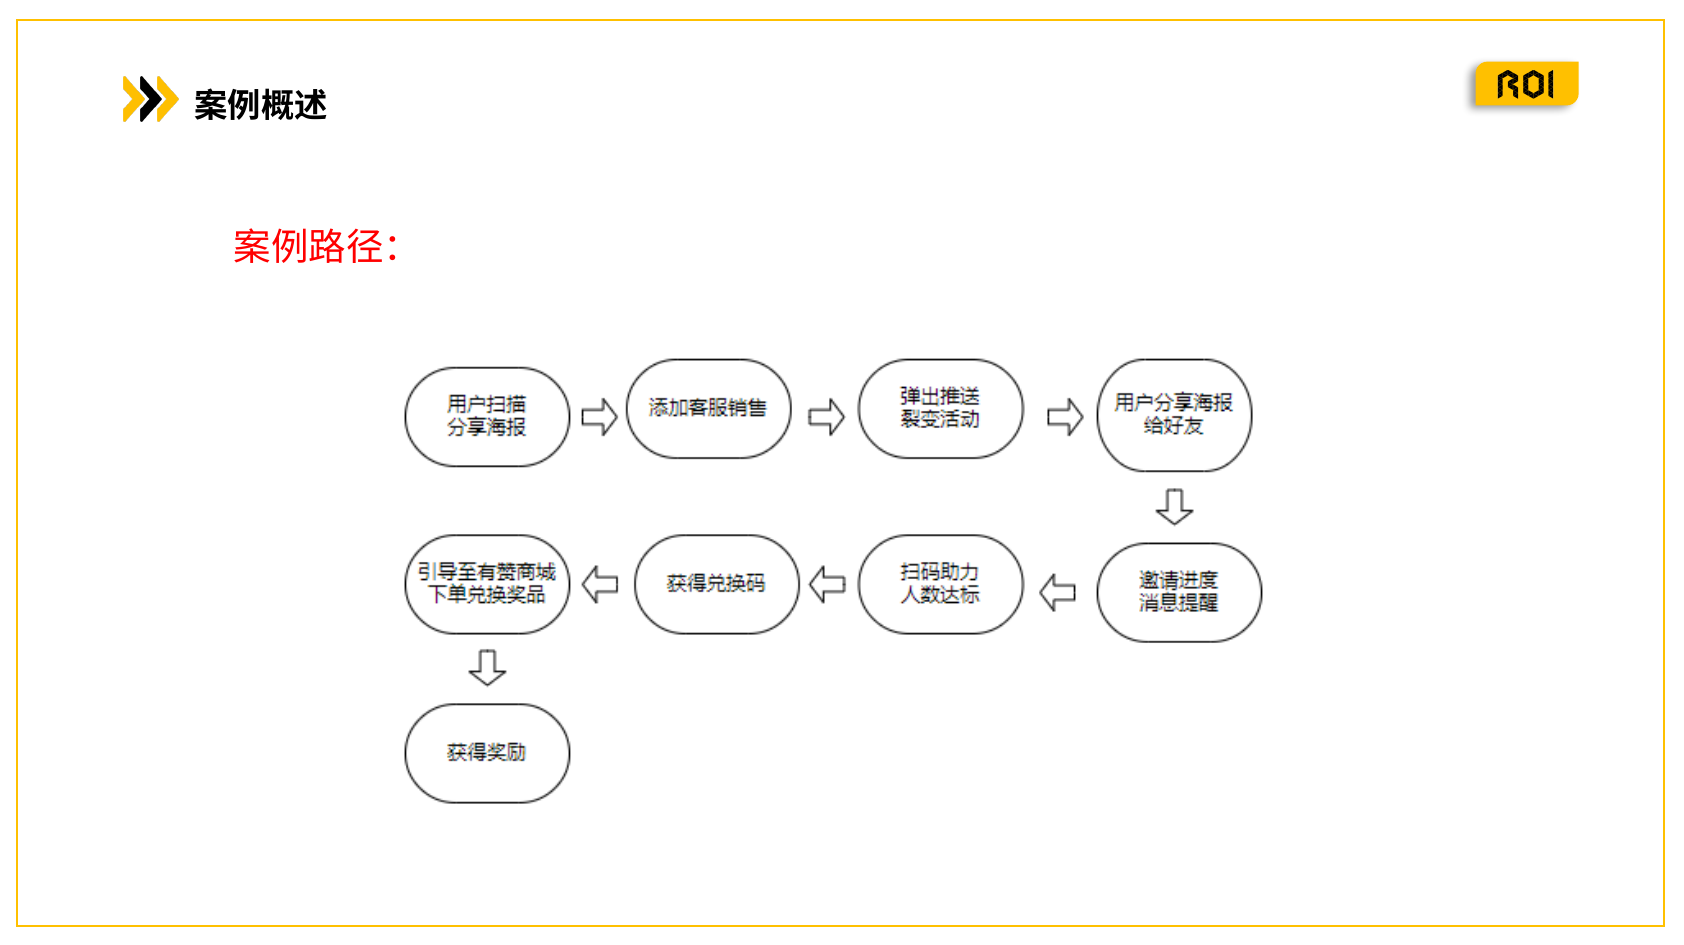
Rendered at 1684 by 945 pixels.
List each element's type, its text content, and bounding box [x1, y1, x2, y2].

text_box [16, 19, 1665, 927]
picture [300, 300, 1407, 881]
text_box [123, 76, 180, 122]
text_box 案例路径： [219, 215, 437, 275]
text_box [1475, 61, 1579, 106]
